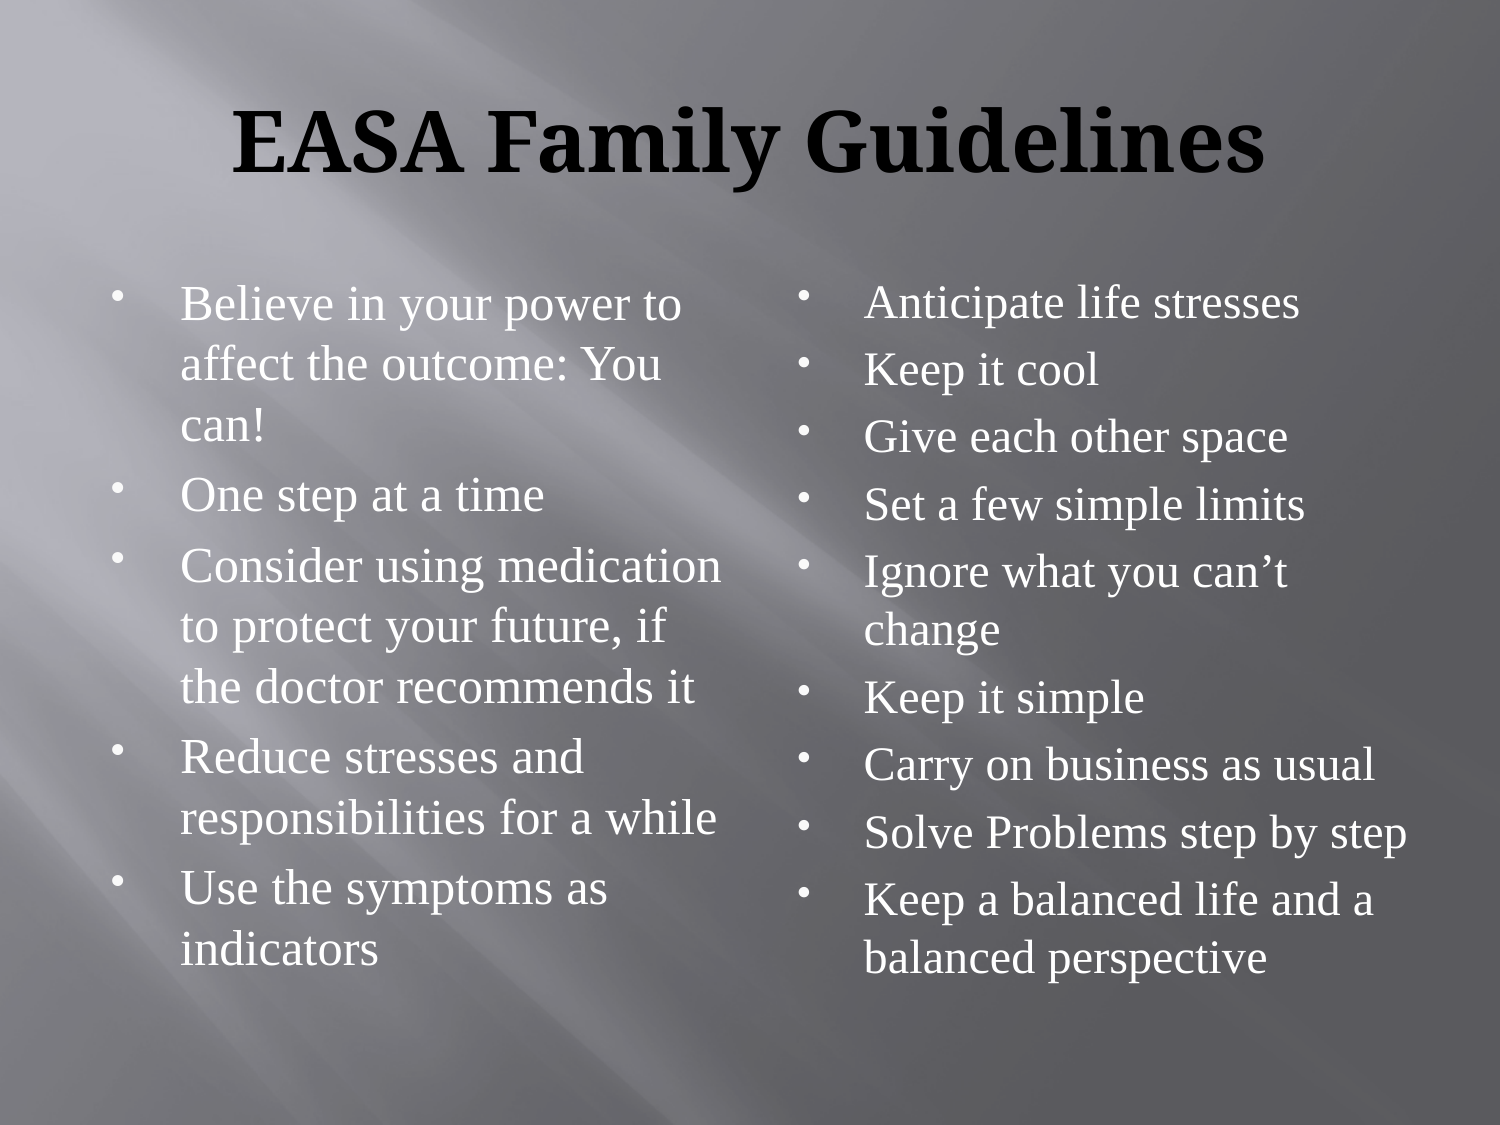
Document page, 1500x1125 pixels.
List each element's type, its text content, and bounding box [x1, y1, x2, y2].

title EASA Family Guidelines [75, 45, 1425, 233]
list Anticipate life stresses Keep it cool Give each other space Set a few simple limits Ignore what you can’t change Keep it simple Carry on business as usual Solve Problems step by step Keep a balanced life and a balanced perspective [762, 262, 1425, 1005]
list Believe in your power to affect the outcome: You can! One step at a time Consider using medication to protect your future, if the doctor recommends it Reduce stresses and responsibilities for a while Use the symptoms as indicators [75, 262, 738, 1005]
